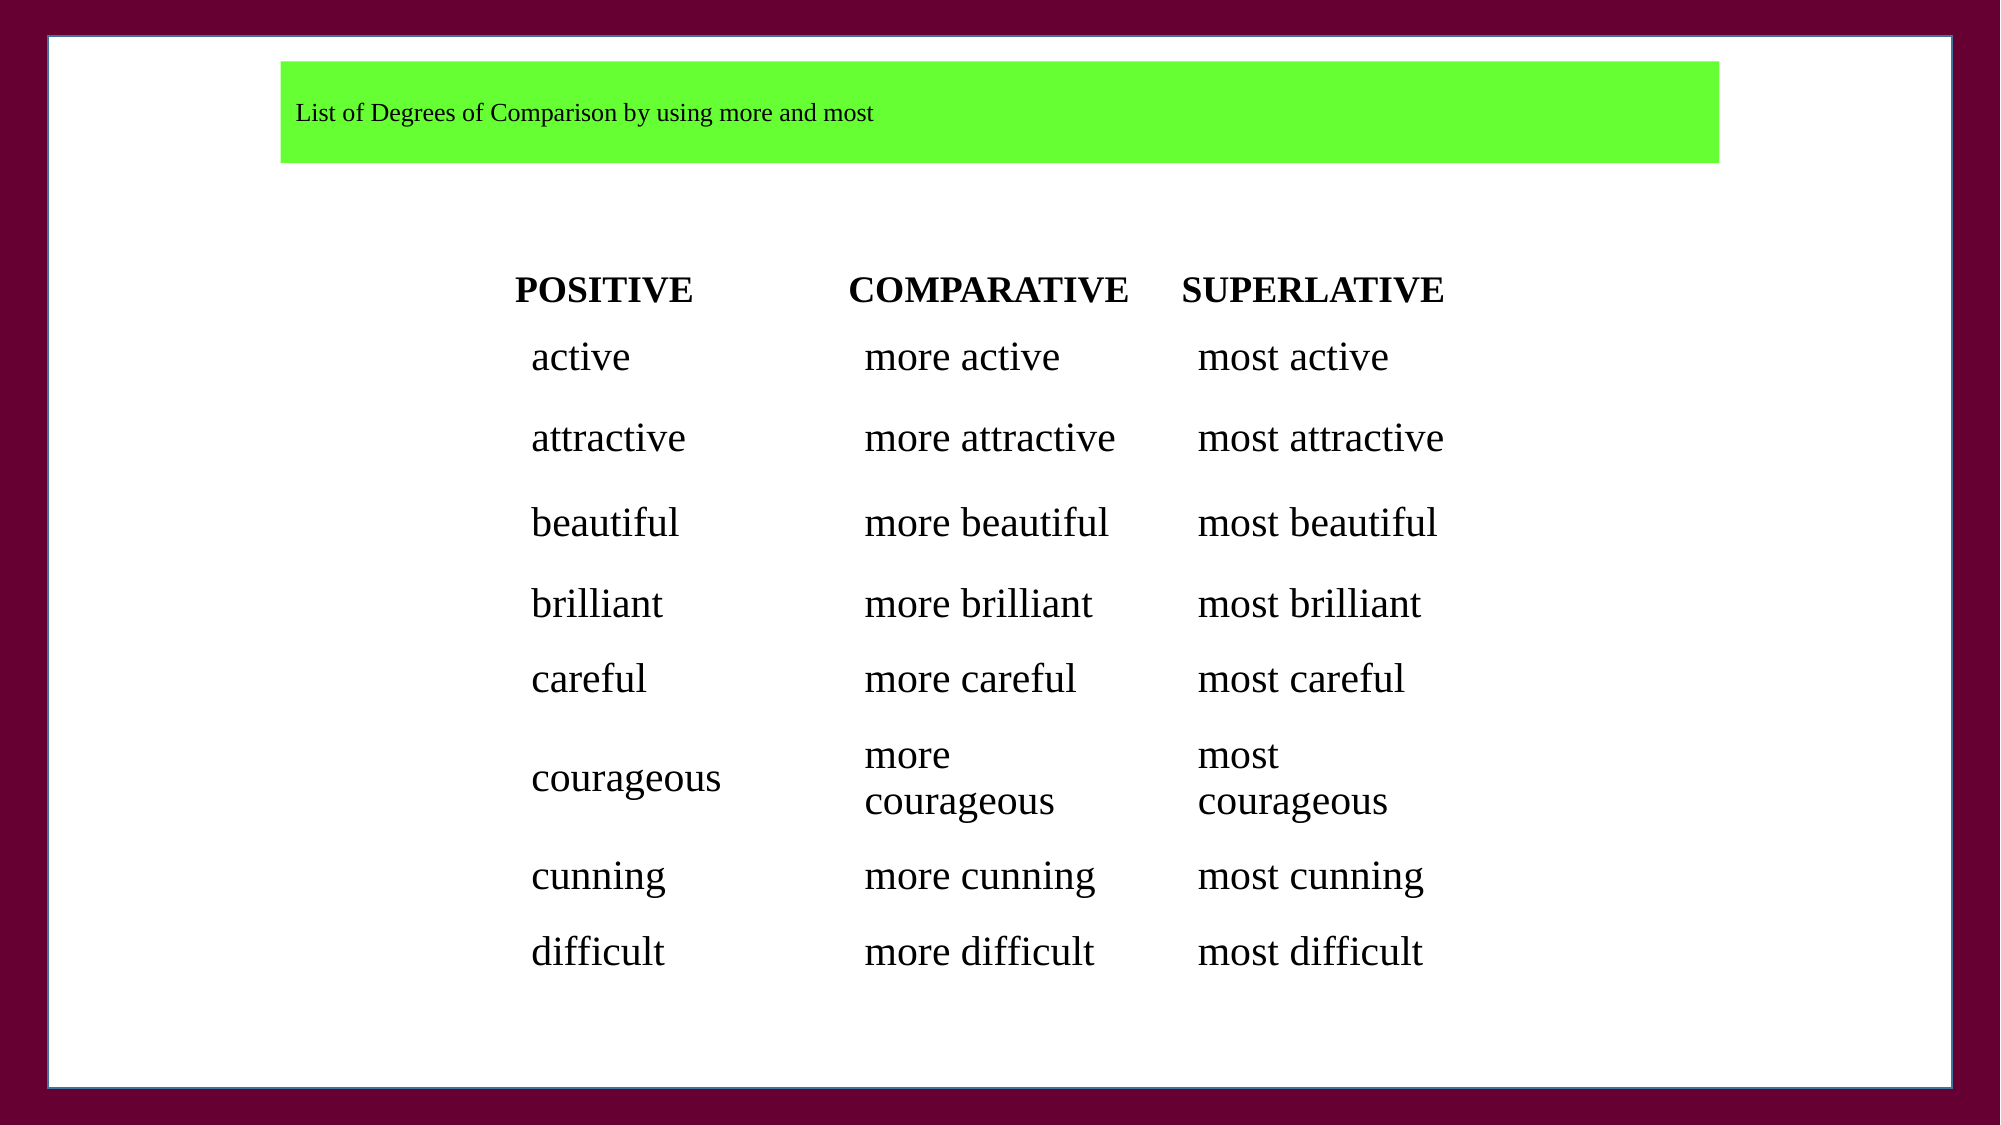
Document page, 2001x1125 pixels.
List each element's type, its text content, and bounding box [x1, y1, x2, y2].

table_header POSITIVE [501, 263, 832, 316]
table_cell most difficult [1168, 914, 1499, 988]
table_cell more active [834, 321, 1166, 393]
table_header COMPARATIVE [834, 263, 1166, 316]
table_cell more cunning [834, 839, 1166, 912]
table_cell brilliant [501, 567, 832, 640]
table_cell most active [1168, 321, 1499, 393]
table_cell attractive [501, 395, 832, 479]
table_cell careful [501, 642, 832, 716]
table_cell most careful [1168, 642, 1499, 716]
table_header SUPERLATIVE [1168, 263, 1499, 316]
title List of Degrees of Comparison by using more and most [280, 61, 1720, 164]
table_cell more courageous [834, 717, 1166, 837]
table_cell more difficult [834, 914, 1166, 988]
table_cell most cunning [1168, 839, 1499, 912]
table_cell difficult [501, 914, 832, 988]
table_cell most courageous [1168, 717, 1499, 837]
table_cell active [501, 321, 832, 393]
table_cell most beautiful [1168, 481, 1499, 565]
table_cell courageous [501, 717, 832, 837]
table_cell more careful [834, 642, 1166, 716]
table_cell more attractive [834, 395, 1166, 479]
table_cell most brilliant [1168, 567, 1499, 640]
table_cell cunning [501, 839, 832, 912]
table_cell more brilliant [834, 567, 1166, 640]
text_box [47, 35, 1953, 1089]
table_cell most attractive [1168, 395, 1499, 479]
table_cell more beautiful [834, 481, 1166, 565]
table_cell beautiful [501, 481, 832, 565]
